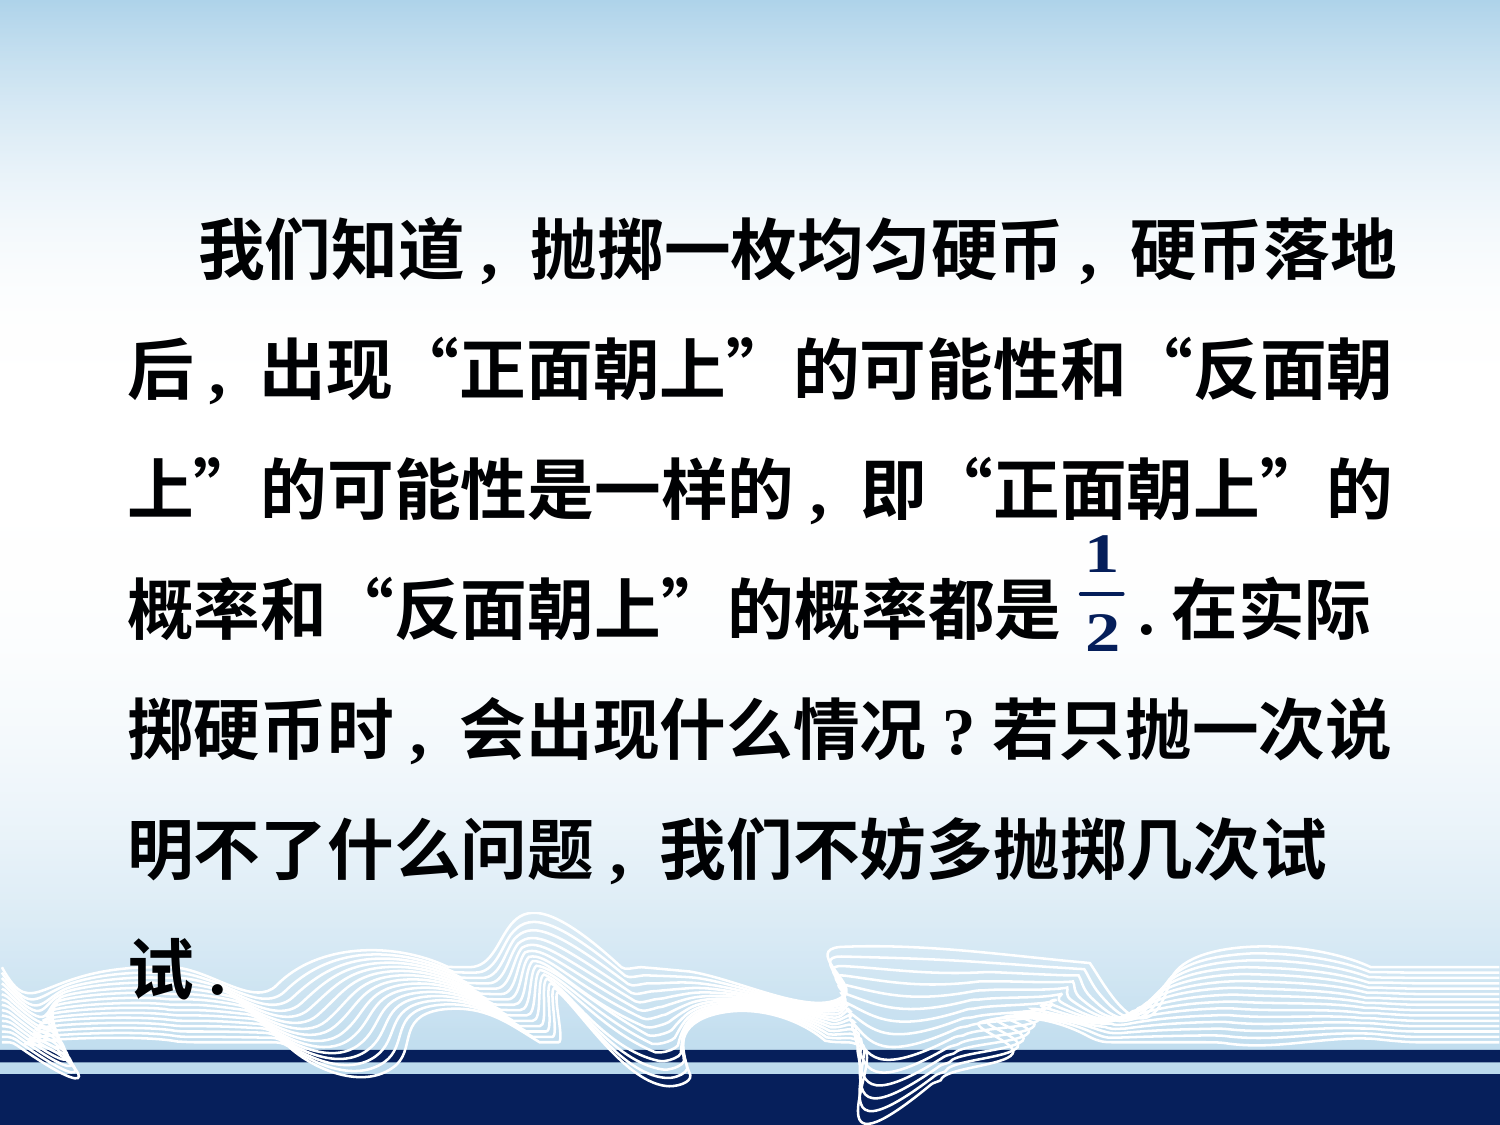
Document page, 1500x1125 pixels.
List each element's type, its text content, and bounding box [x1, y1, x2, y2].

text_box 我们知道, 抛掷一枚均匀硬币, 硬币落地后, 出现“正面朝上”的可能性和“反面朝上”的可能性是一样的, 即“正面朝上”的概率和“反面朝上”的概率都是 .在实际掷硬币时, 会出现什么情况?若只抛一次说明不了什么问题, 我们不妨多抛掷几次试试. [112, 160, 1425, 1015]
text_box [1074, 522, 1129, 658]
